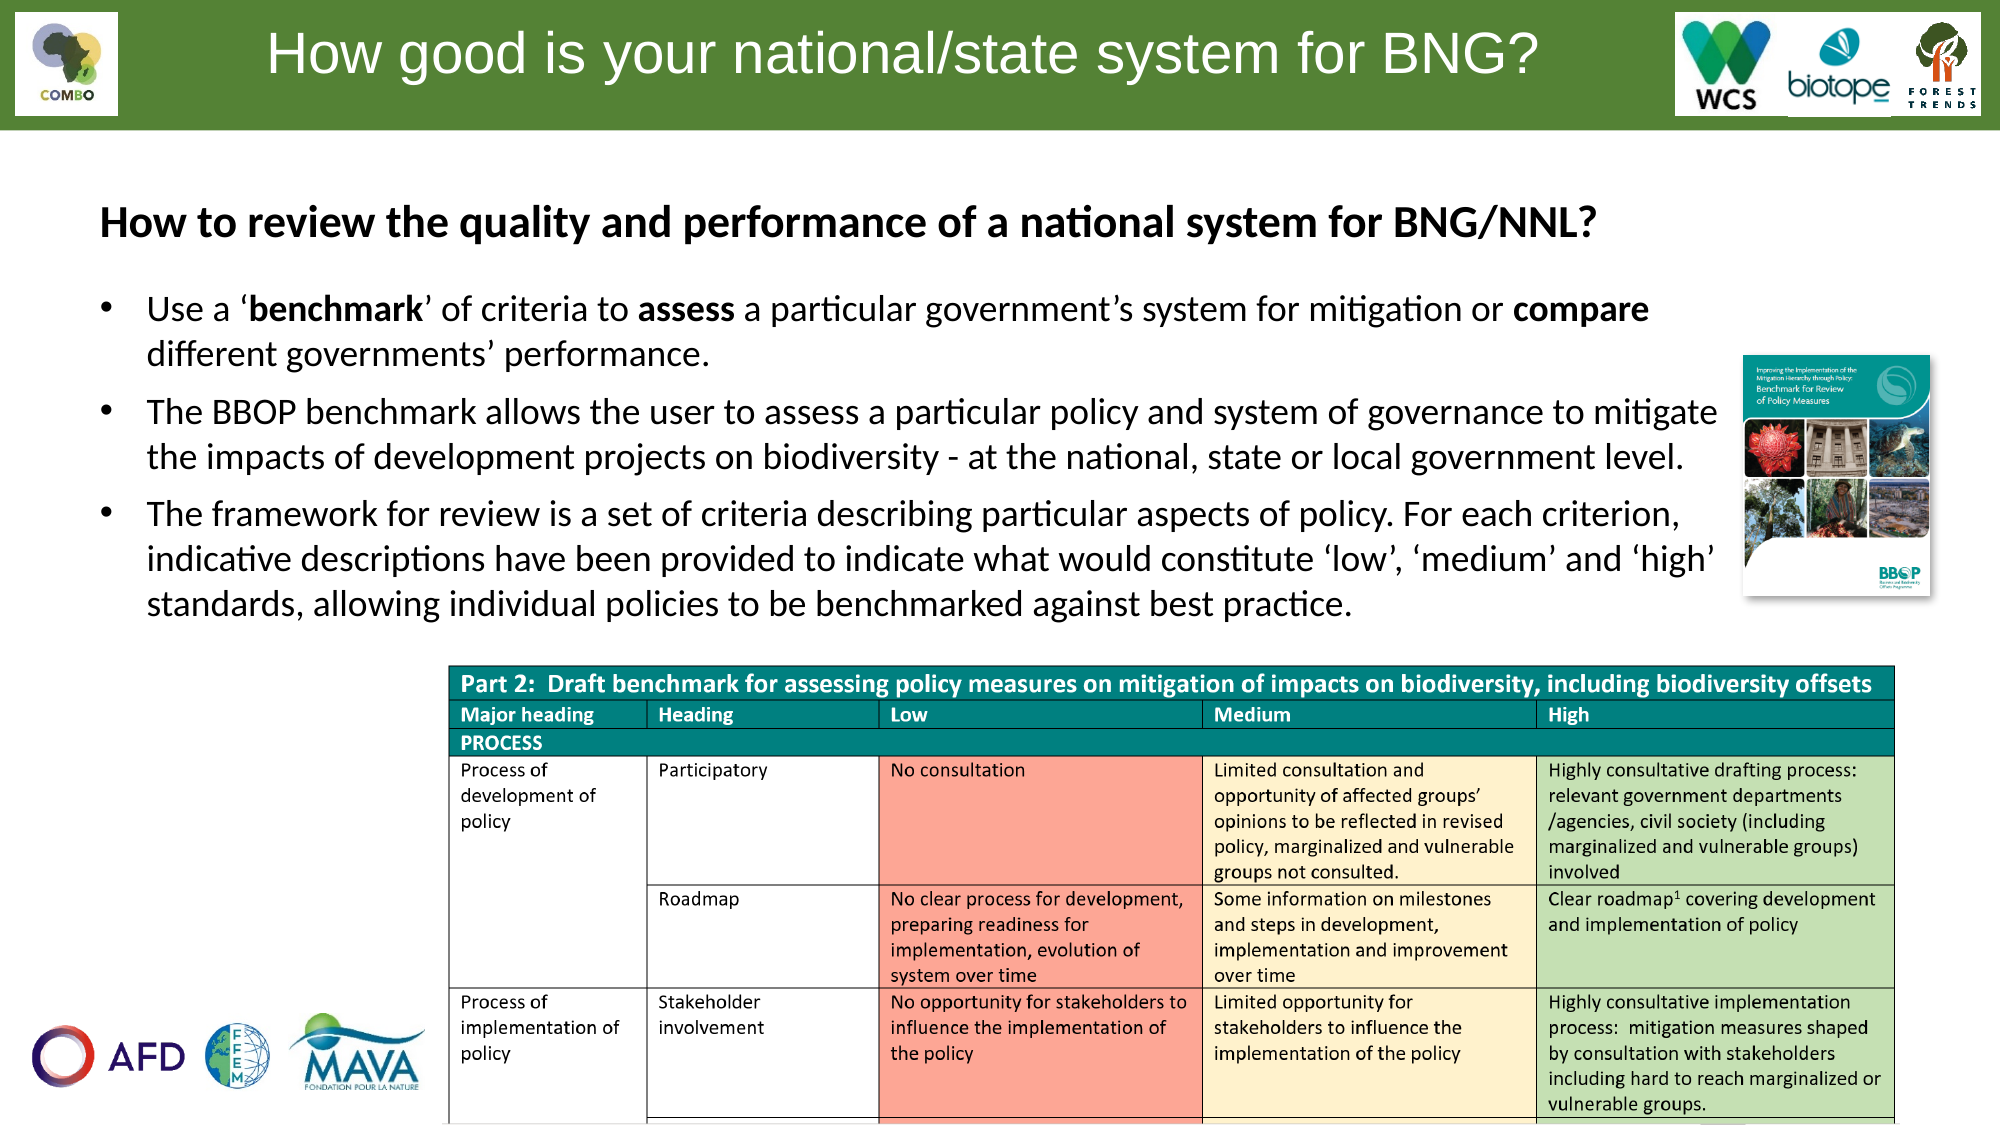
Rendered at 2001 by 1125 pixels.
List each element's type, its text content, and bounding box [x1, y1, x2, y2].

text_box How to review the quality and performance of a national system for BNG/NNL? Use a ‘benchmark’ of criteria to assess a particular government’s system for mitigation or compare different governments’ performance. The BBOP benchmark allows the user to assess a particular policy and system of governance to mitigate the impacts of development projects on biodiversity - at the national, state or local government level. The framework for review is a set of criteria describing particular aspects of policy. For each criterion, indicative descriptions have been provided to indicate what would constitute ‘low’, ‘medium’ and ‘high’ standards, allowing individual policies to be benchmarked against best practice. [85, 184, 1787, 702]
picture [442, 660, 1900, 1125]
picture [15, 1009, 201, 1103]
picture [288, 1013, 425, 1090]
picture [1788, 14, 1891, 117]
picture [1675, 14, 1777, 116]
picture [1743, 355, 1930, 596]
picture [202, 1013, 271, 1098]
text_box How good is your national/state system for BNG? [131, 15, 1677, 94]
picture [1907, 22, 1980, 109]
picture [15, 12, 118, 116]
